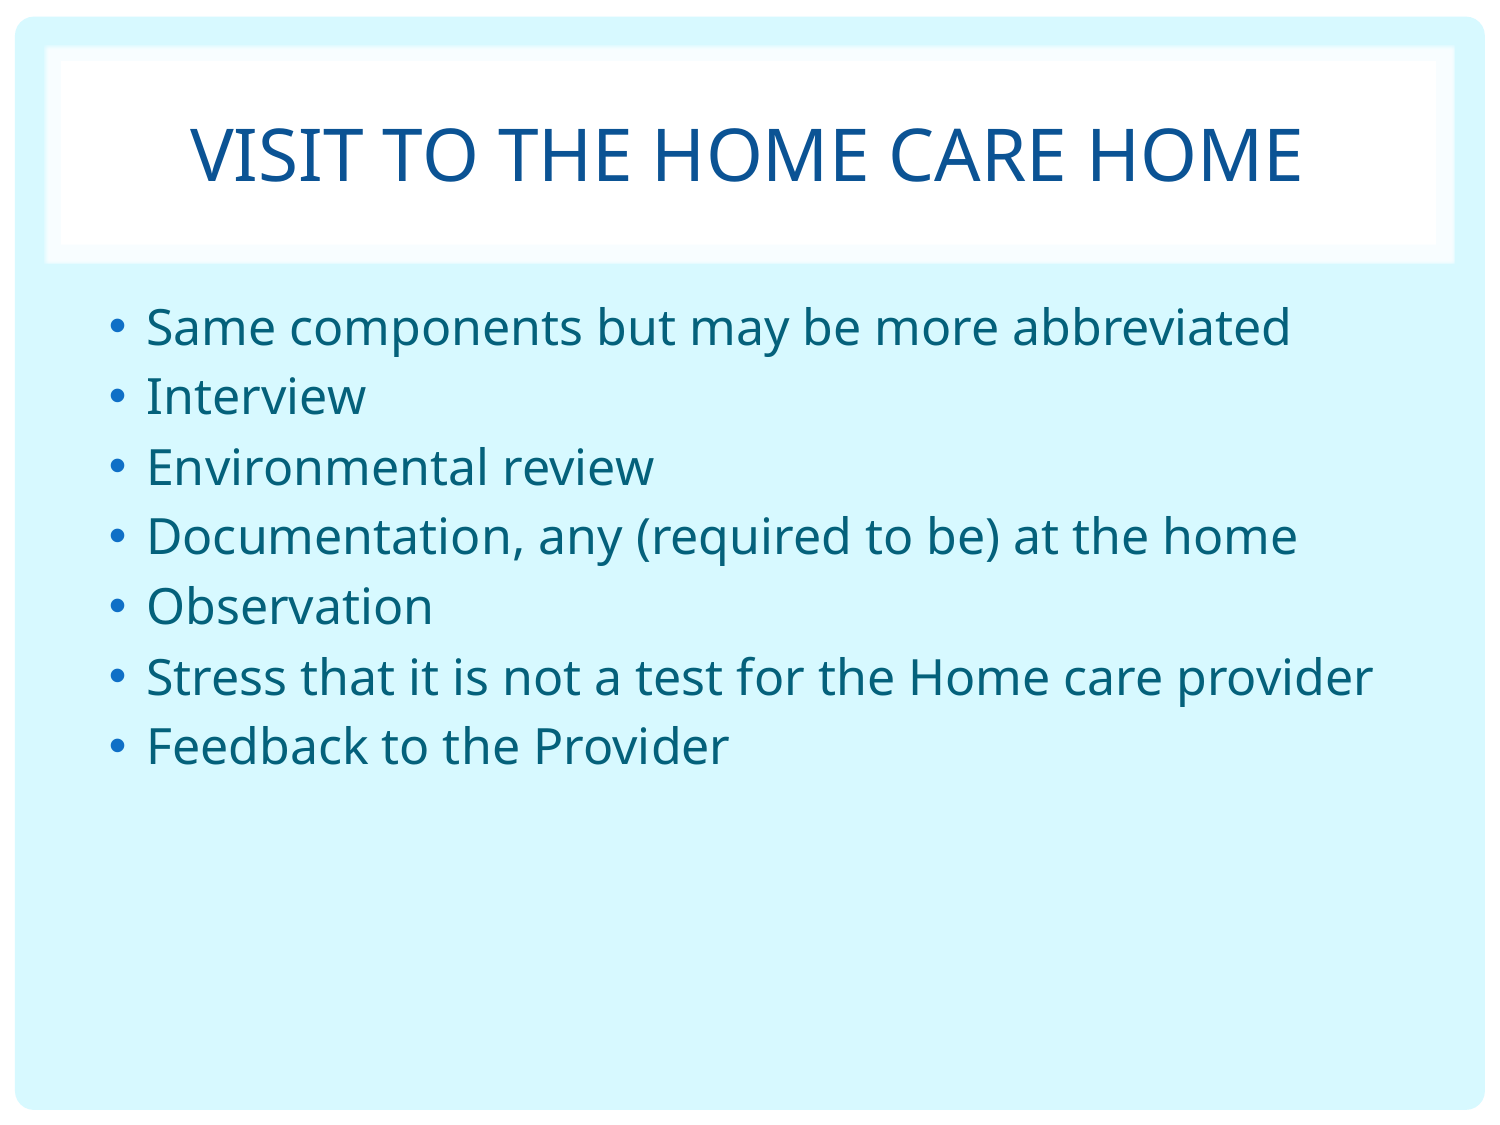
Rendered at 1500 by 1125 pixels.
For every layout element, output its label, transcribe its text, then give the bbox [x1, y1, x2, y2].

title Visit to the home care home [69, 66, 1425, 238]
list Same components but may be more abbreviated Interview Environmental review Documentation, any (required to be) at the home Observation Stress that it is not a test for the Home care provider Feedback to the Provider [75, 287, 1425, 1005]
